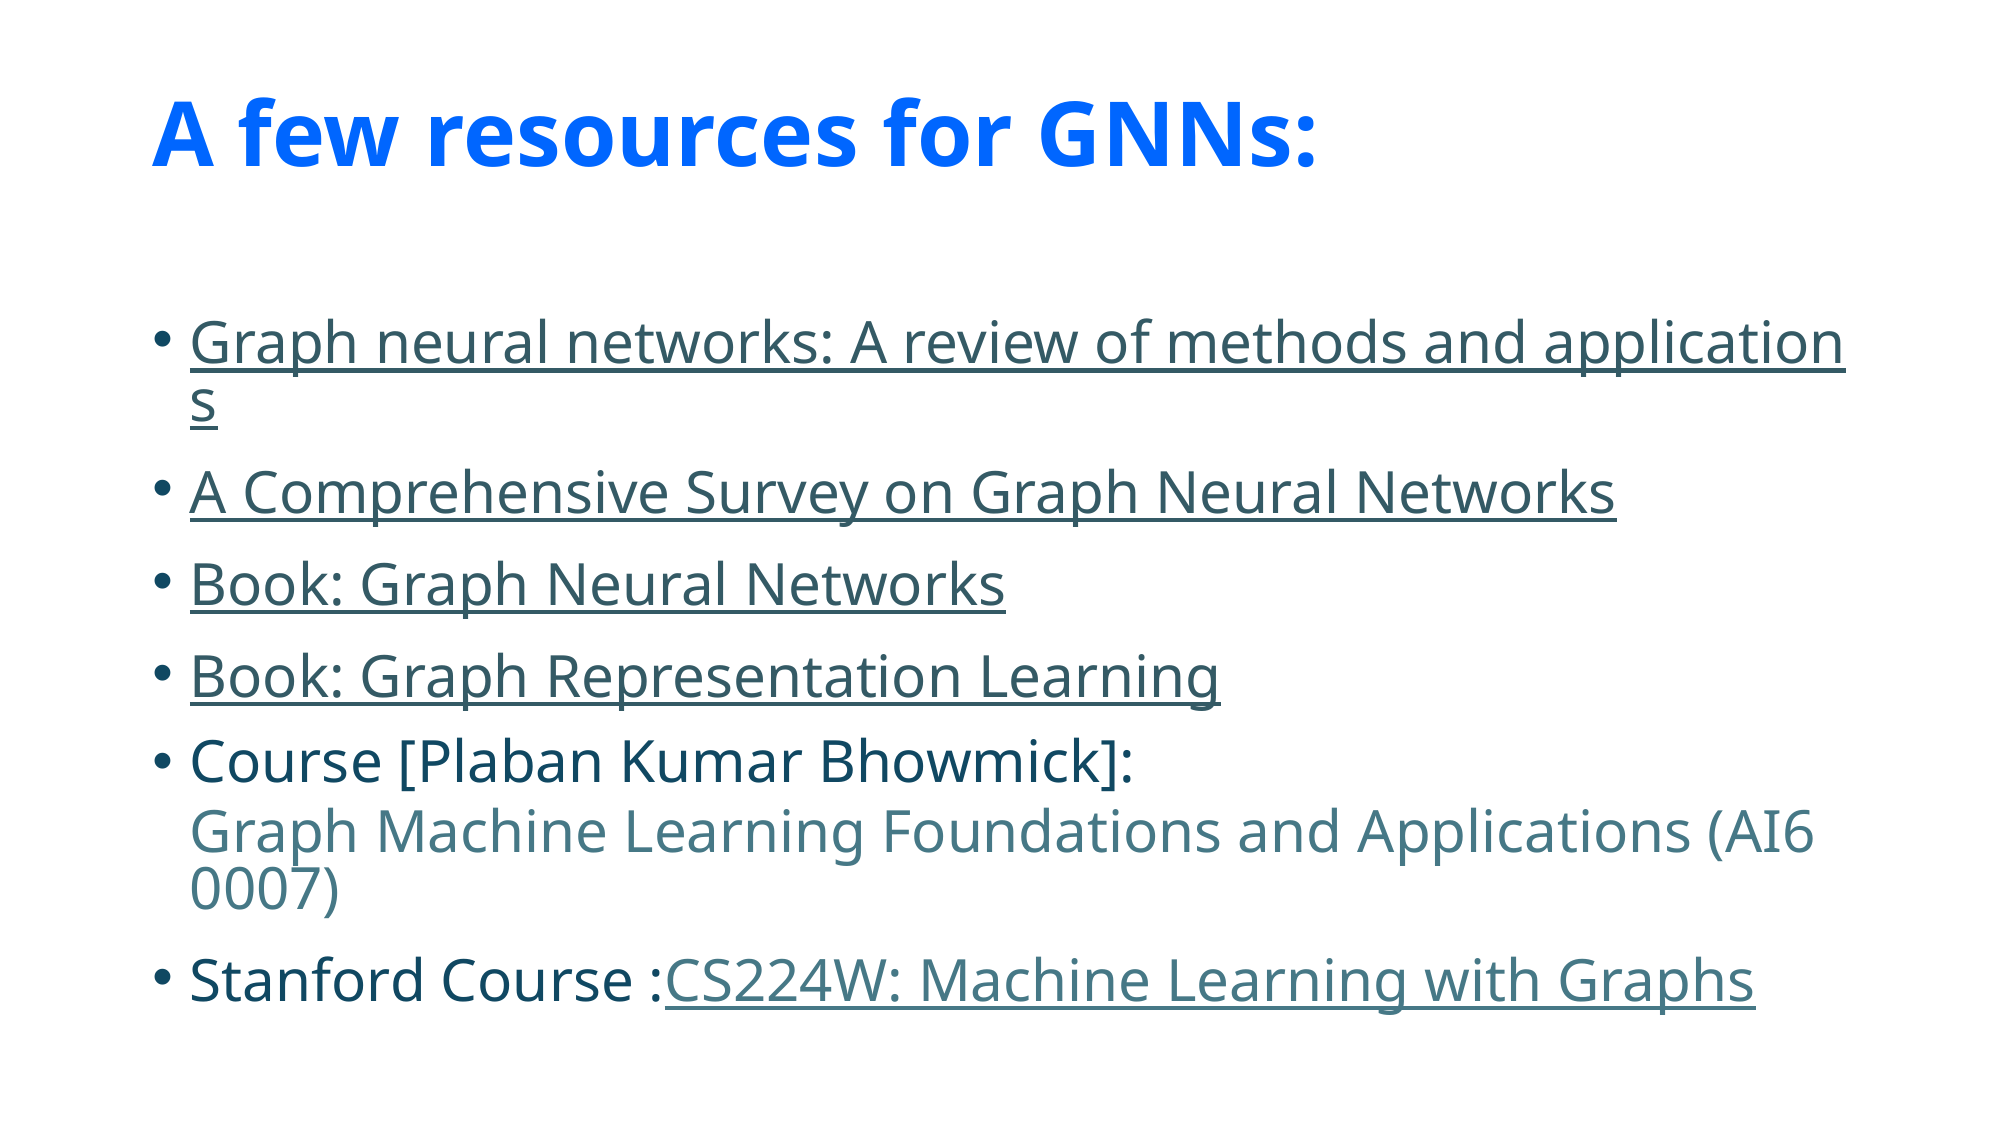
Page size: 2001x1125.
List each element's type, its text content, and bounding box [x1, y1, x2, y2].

list Graph neural networks: A review of methods and applications A Comprehensive Survey on Graph Neural Networks Book: Graph Neural Networks Book: Graph Representation Learning Course [Plaban Kumar Bhowmick]: Graph Machine Learning Foundations and Applications (AI60007) Stanford Course :CS224W: Machine Learning with Graphs [137, 299, 1863, 1014]
title A few resources for GNNs: [137, 81, 1863, 299]
